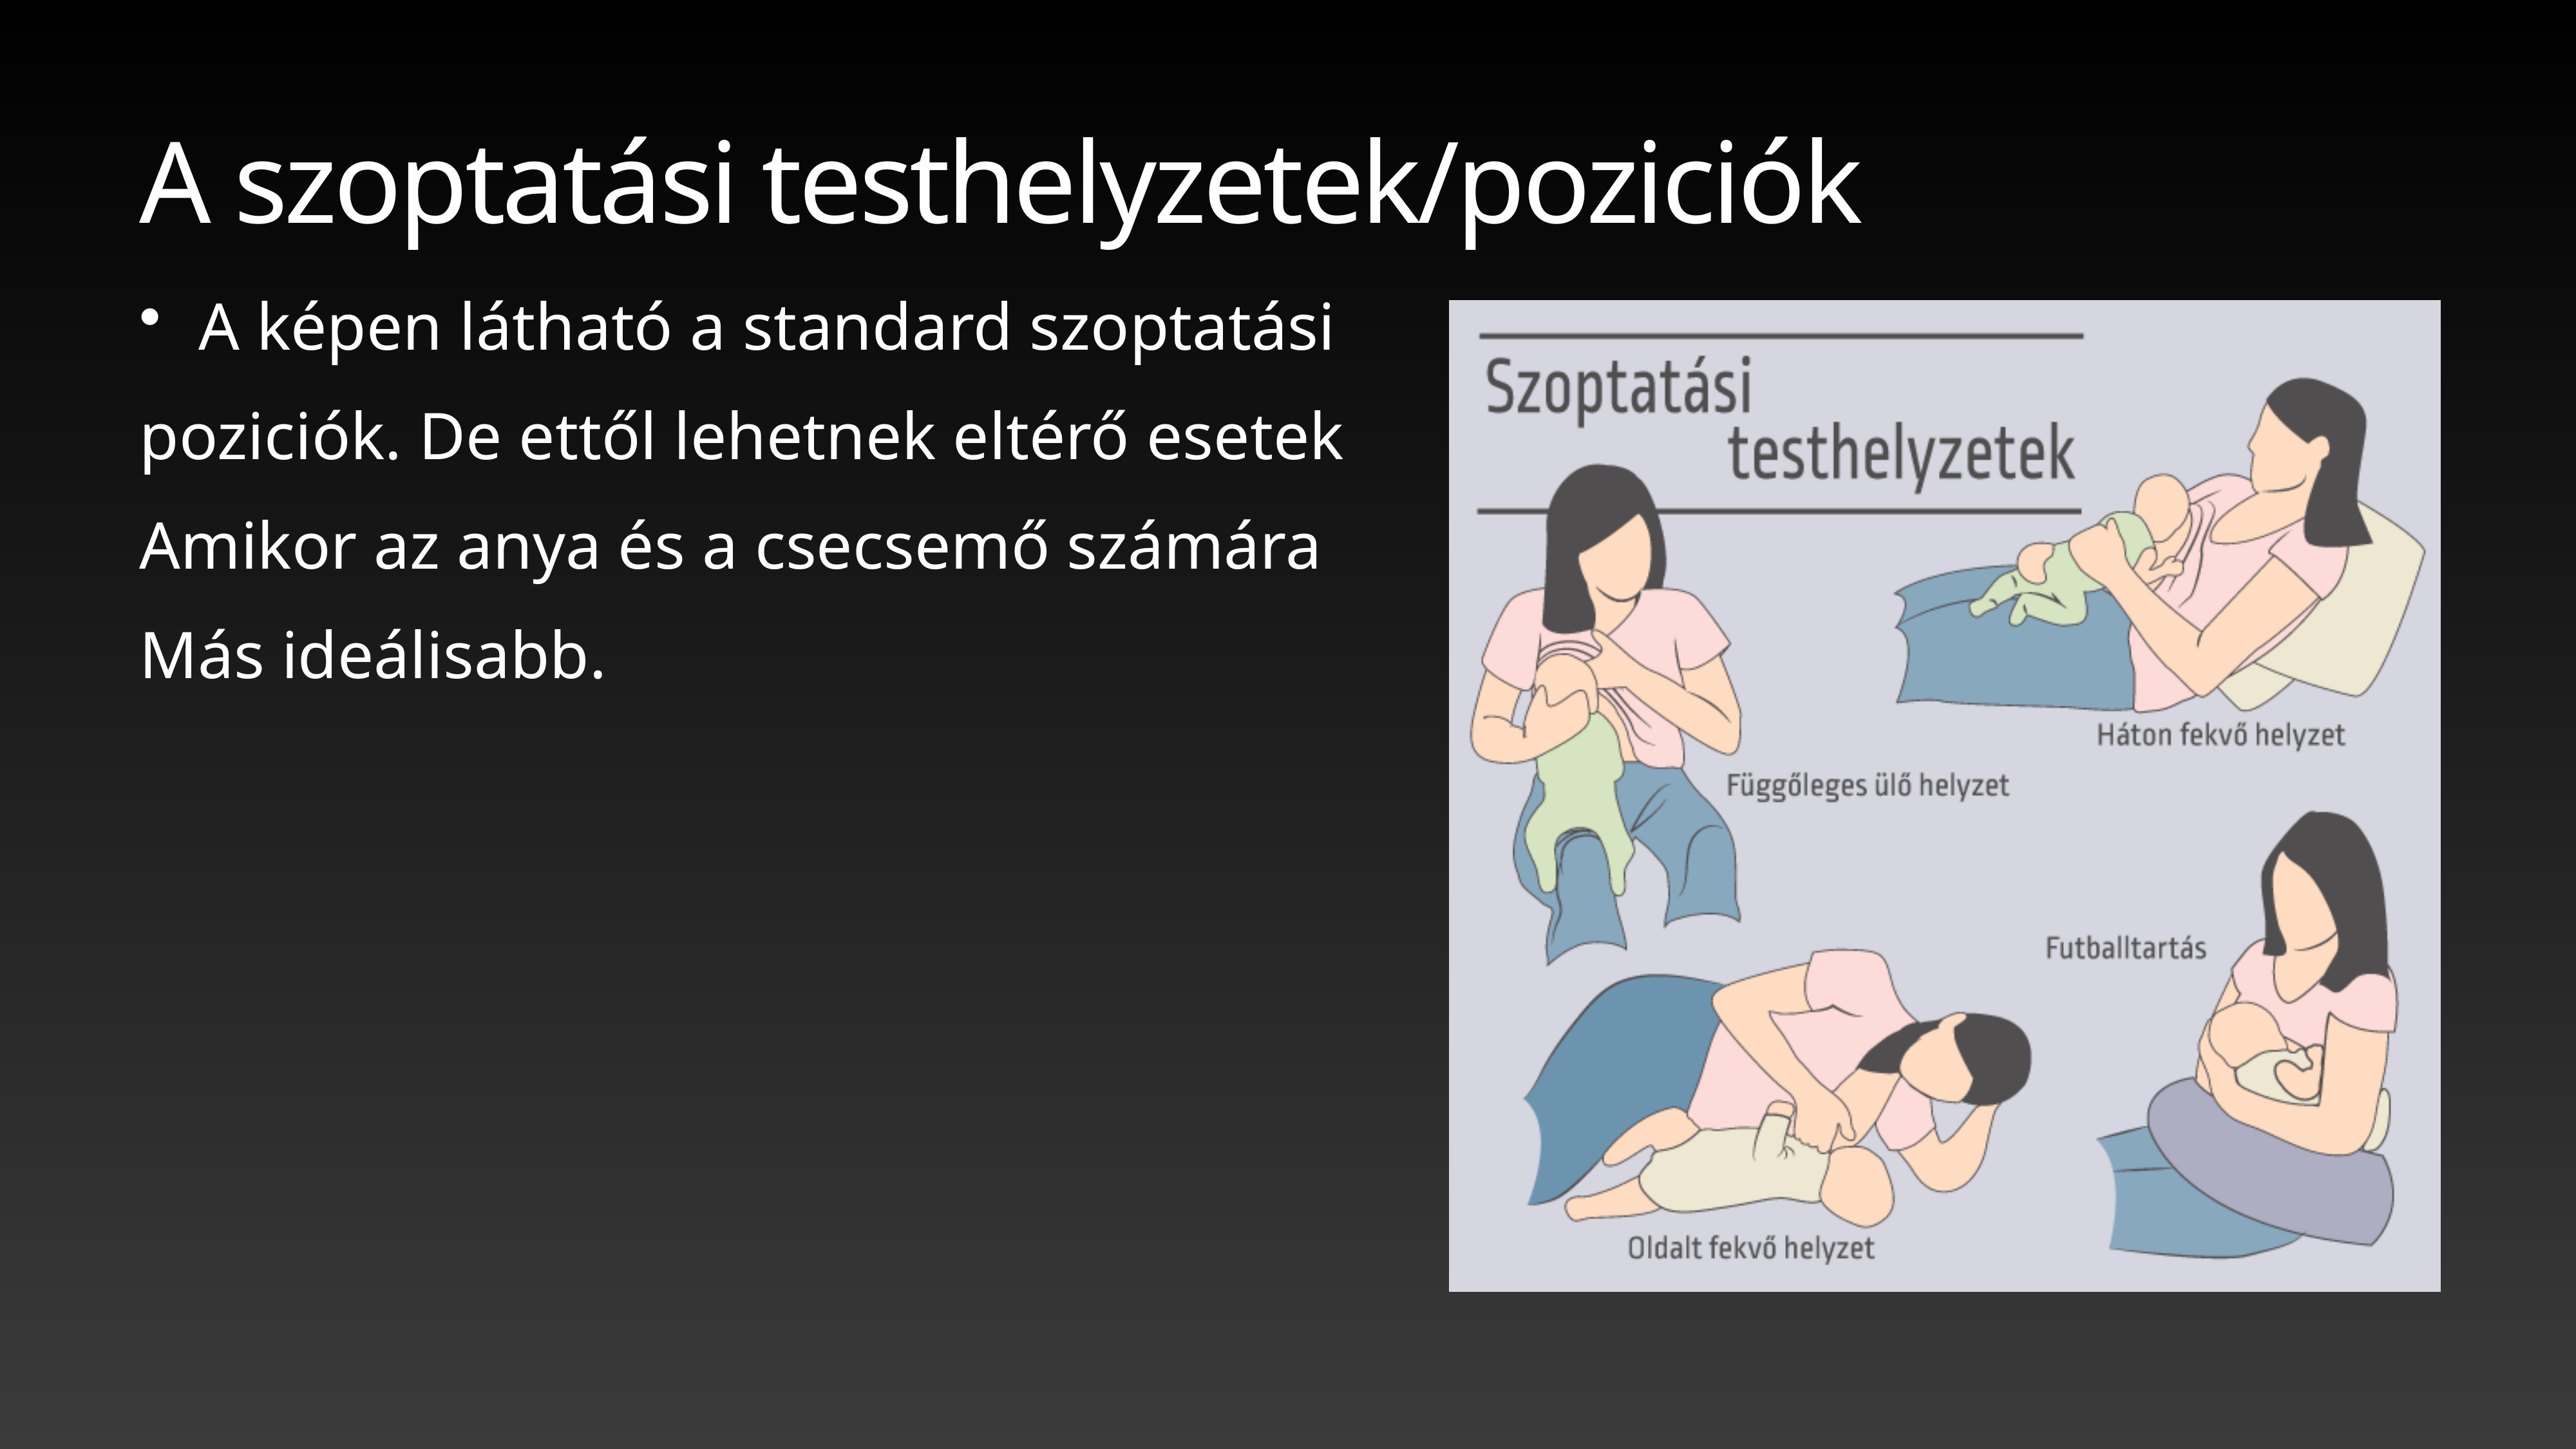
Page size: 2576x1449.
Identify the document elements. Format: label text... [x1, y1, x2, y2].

list A képen látható a standard szoptatási poziciók. De ettől lehetnek eltérő esetek Amikor az anya és a csecsemő számára Más ideálisabb. [133, 279, 2443, 1342]
picture [1448, 299, 2441, 1292]
title A szoptatási testhelyzetek/poziciók [133, 85, 2443, 251]
